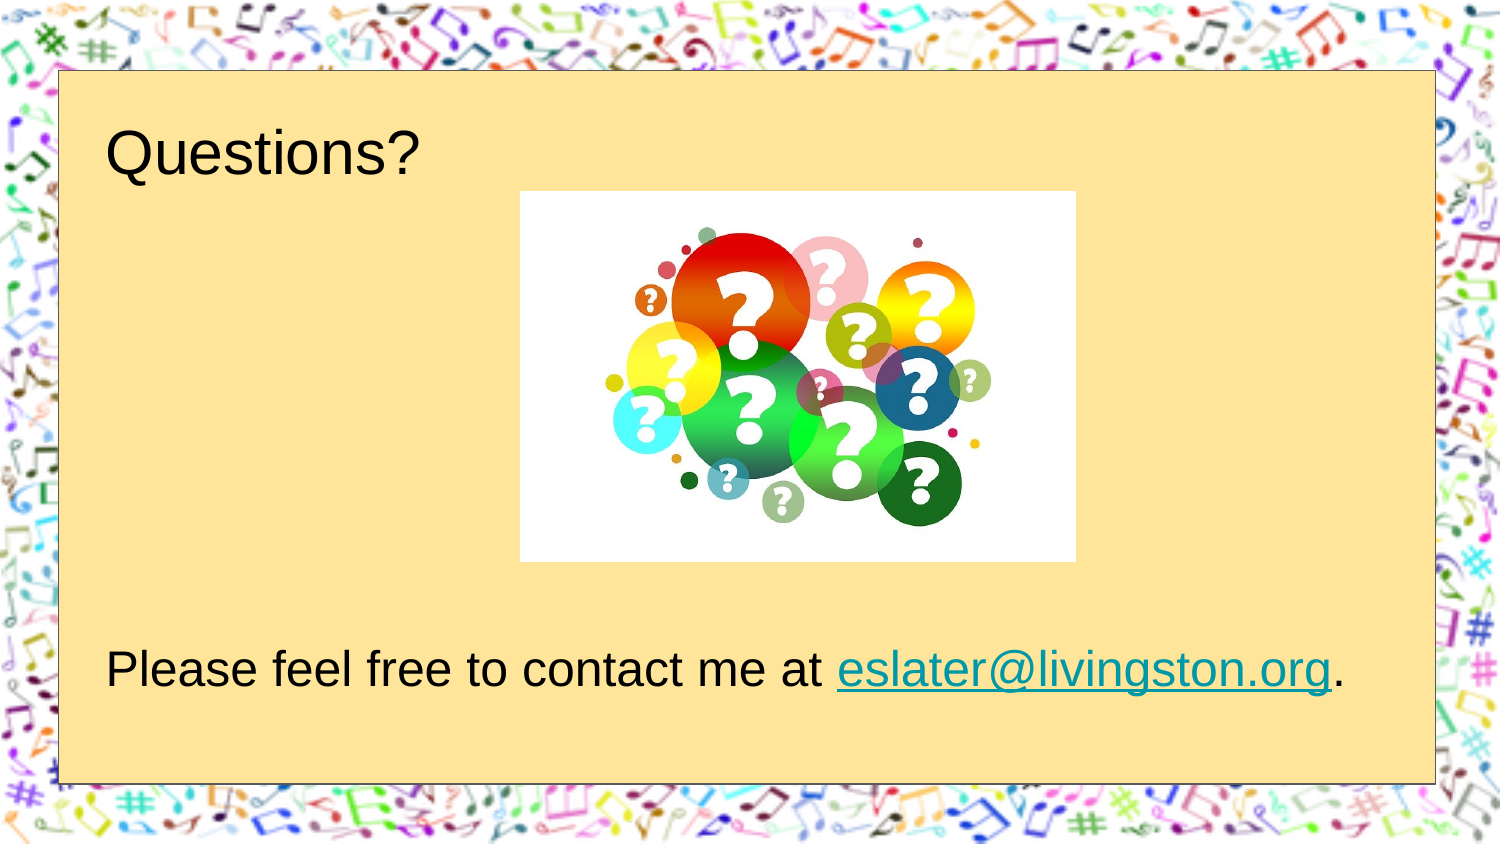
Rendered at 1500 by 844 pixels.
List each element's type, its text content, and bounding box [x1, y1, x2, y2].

picture [0, 0, 1500, 844]
text_box Questions? Please feel free to contact me at eslater@livingston.org. [90, 96, 1412, 754]
text_box [58, 70, 1436, 785]
